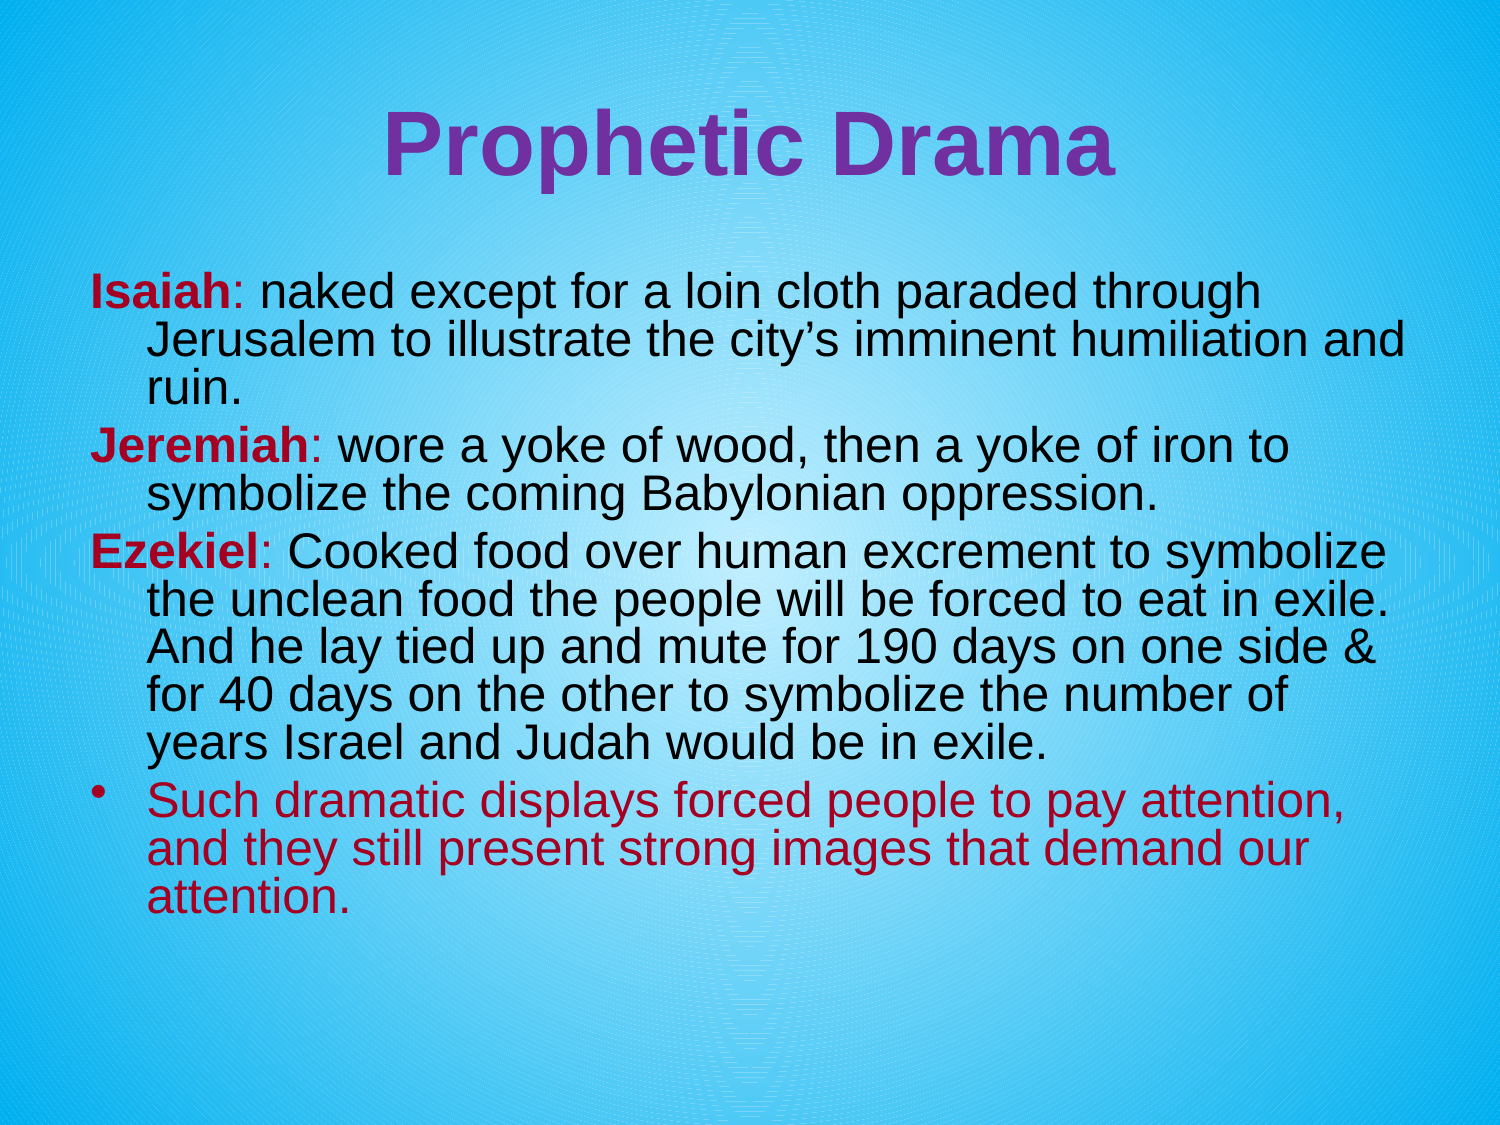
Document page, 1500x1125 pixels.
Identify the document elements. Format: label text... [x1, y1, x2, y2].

title Prophetic Drama [75, 45, 1425, 233]
list Isaiah: naked except for a loin cloth paraded through Jerusalem to illustrate the city’s imminent humiliation and ruin. Jeremiah: wore a yoke of wood, then a yoke of iron to symbolize the coming Babylonian oppression. Ezekiel: Cooked food over human excrement to symbolize the unclean food the people will be forced to eat in exile. And he lay tied up and mute for 190 days on one side & for 40 days on the other to symbolize the number of years Israel and Judah would be in exile. Such dramatic displays forced people to pay attention, and they still present strong images that demand our attention. [75, 262, 1425, 1005]
